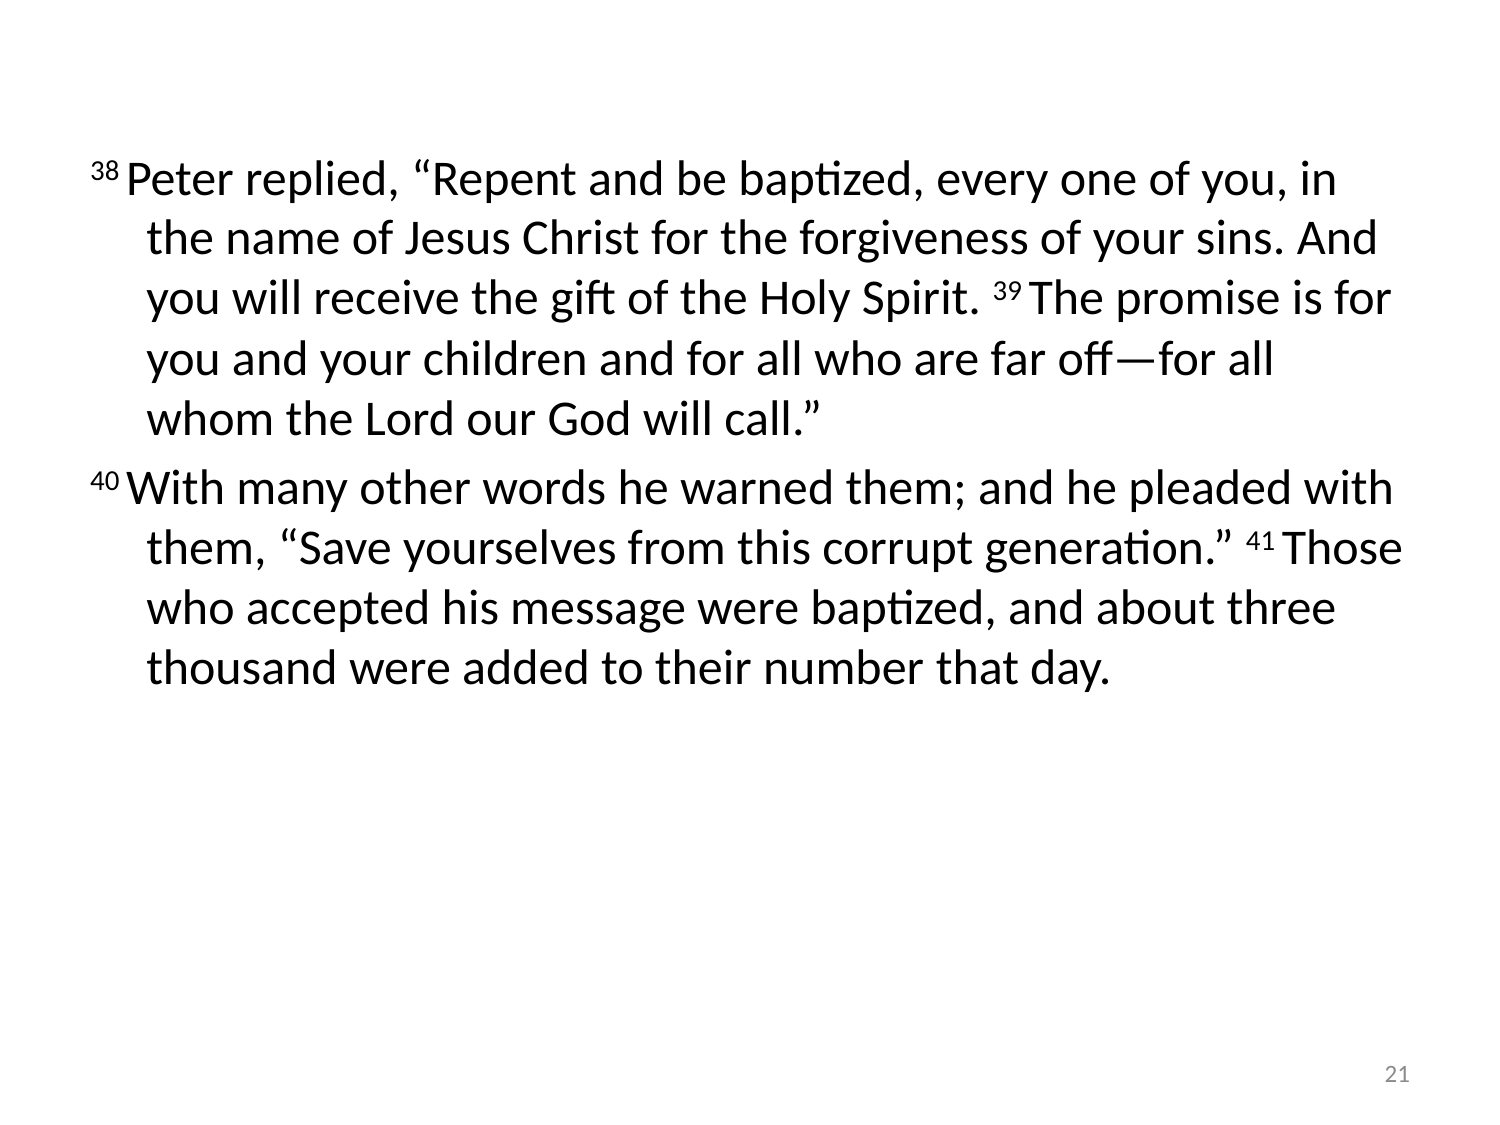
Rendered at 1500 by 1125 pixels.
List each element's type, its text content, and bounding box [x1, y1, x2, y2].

slide_number 21 [1074, 1042, 1425, 1103]
list 38 Peter replied, “Repent and be baptized, every one of you, in the name of Jesus Christ for the forgiveness of your sins. And you will receive the gift of the Holy Spirit. 39 The promise is for you and your children and for all who are far off—for all whom the Lord our God will call.” 40 With many other words he warned them; and he pleaded with them, “Save yourselves from this corrupt generation.” 41 Those who accepted his message were baptized, and about three thousand were added to their number that day. [75, 137, 1425, 1005]
